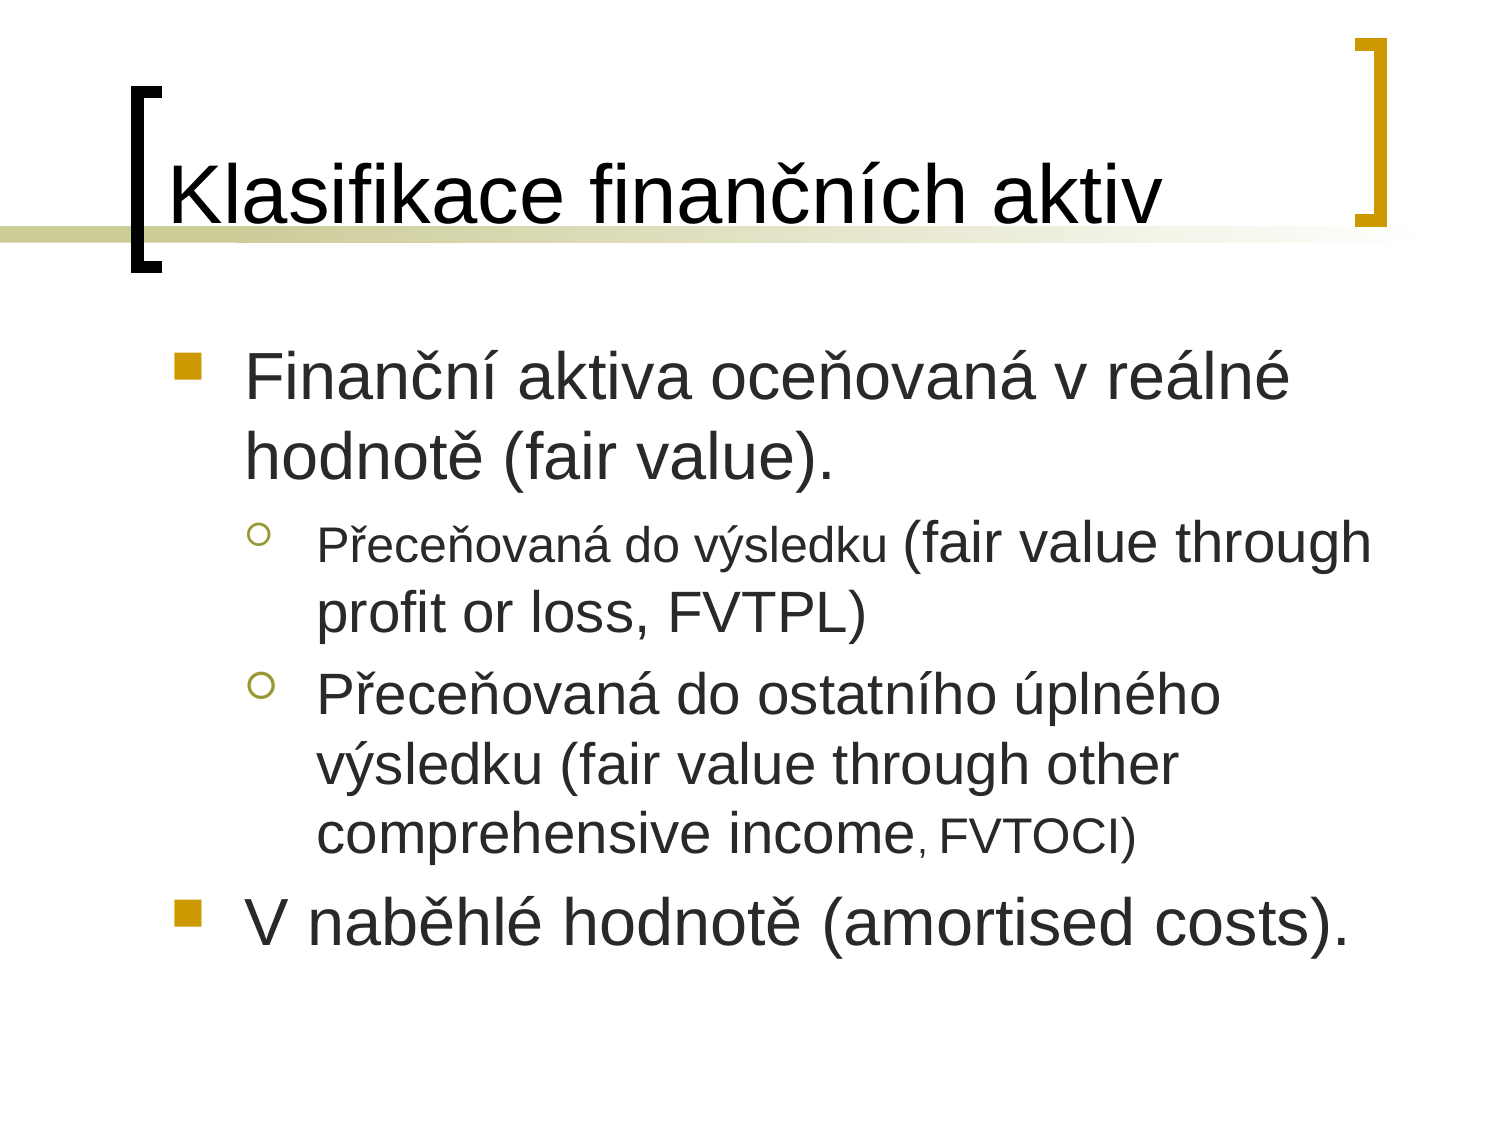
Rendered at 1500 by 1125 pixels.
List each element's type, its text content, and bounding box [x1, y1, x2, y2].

list Finanční aktiva oceňovaná v reálné hodnotě (fair value). Přeceňovaná do výsledku (fair value through profit or loss, FVTPL) Přeceňovaná do ostatního úplného výsledku (fair value through other comprehensive income, FVTOCI) V naběhlé hodnotě (amortised costs). [155, 324, 1413, 1000]
title Klasifikace finančních aktiv [152, 15, 1328, 248]
